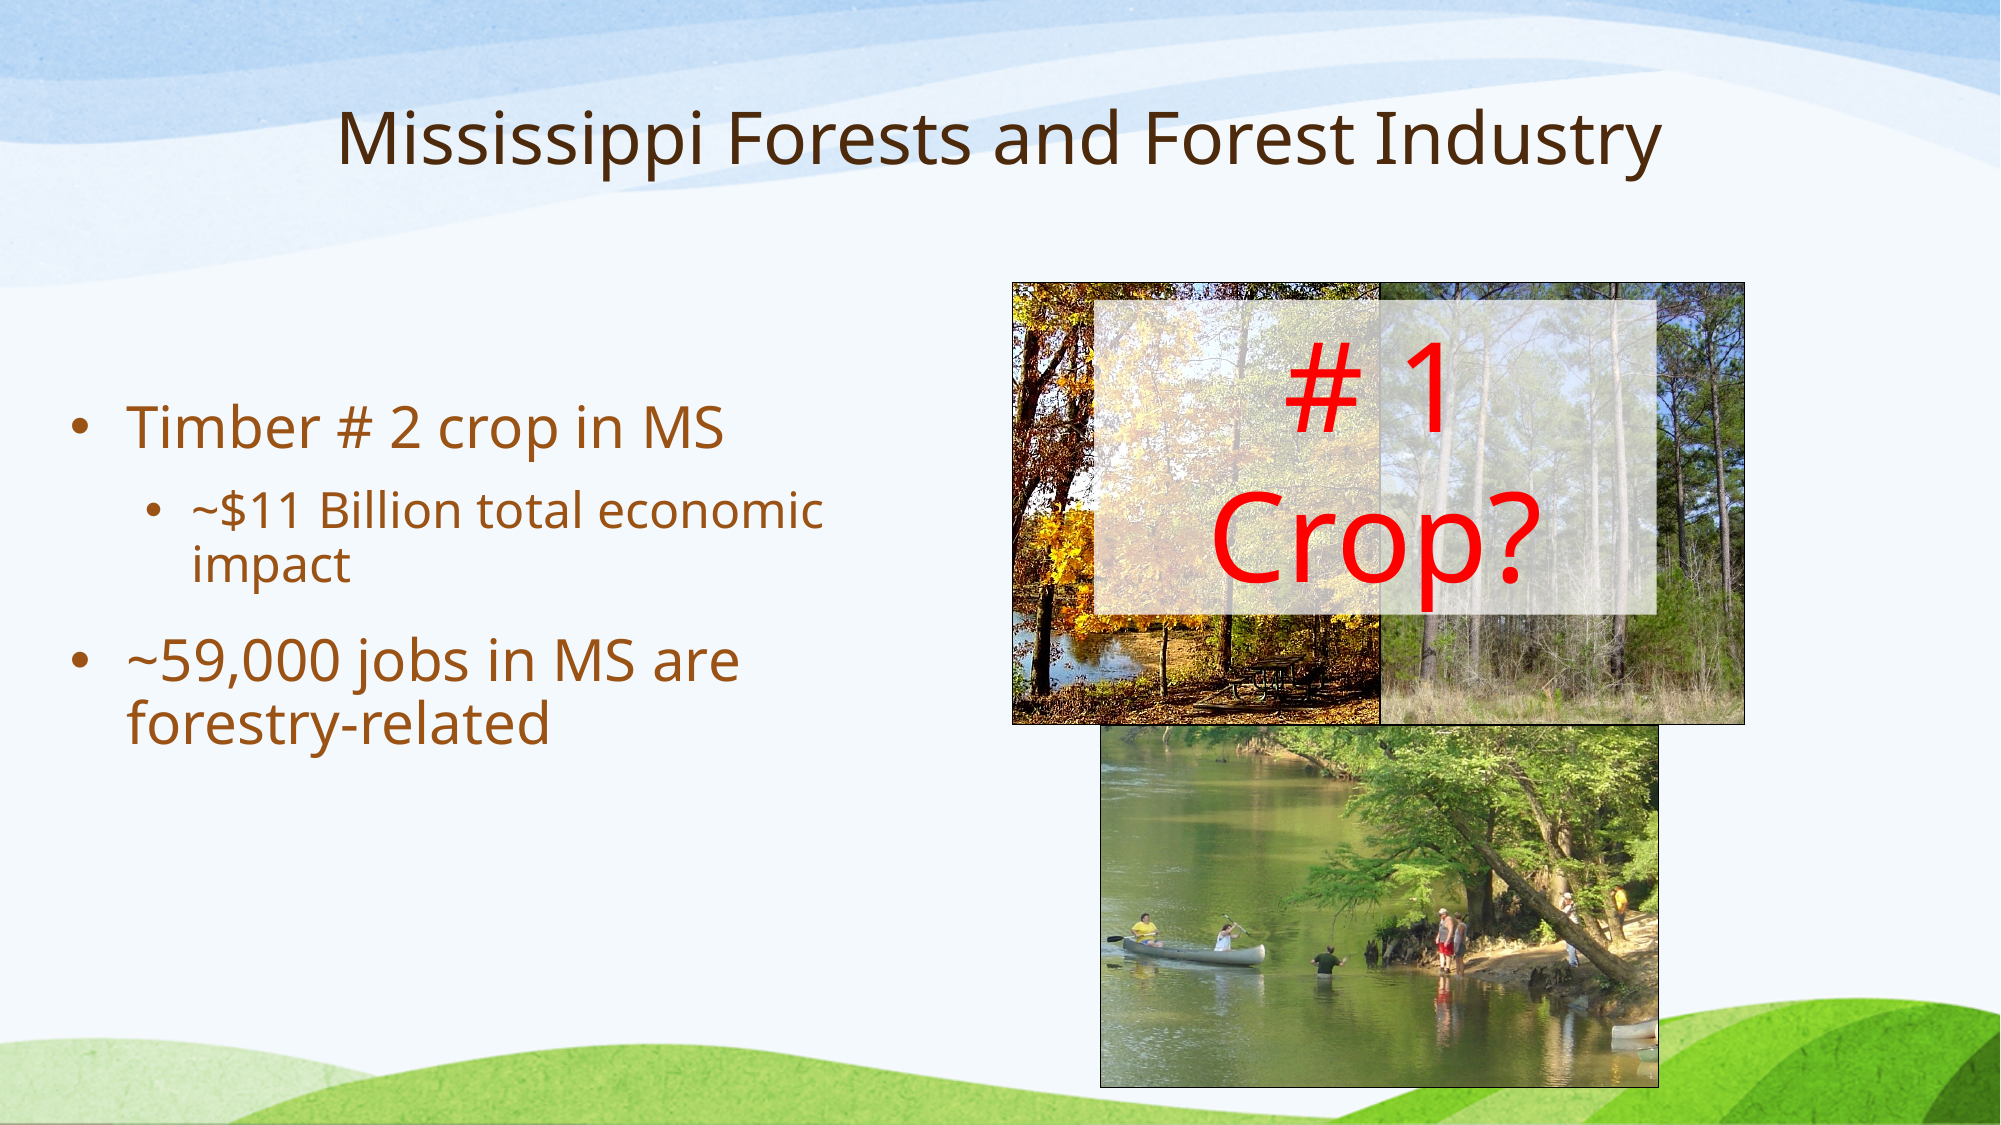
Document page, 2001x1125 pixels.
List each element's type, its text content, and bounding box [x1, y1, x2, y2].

title Mississippi Forests and Forest Industry [249, 45, 1750, 188]
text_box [1380, 282, 1745, 725]
list Timber # 2 crop in MS ~$11 Billion total economic impact ~59,000 jobs in MS are forestry-related [54, 390, 939, 1097]
picture [0, 0, 2001, 1125]
